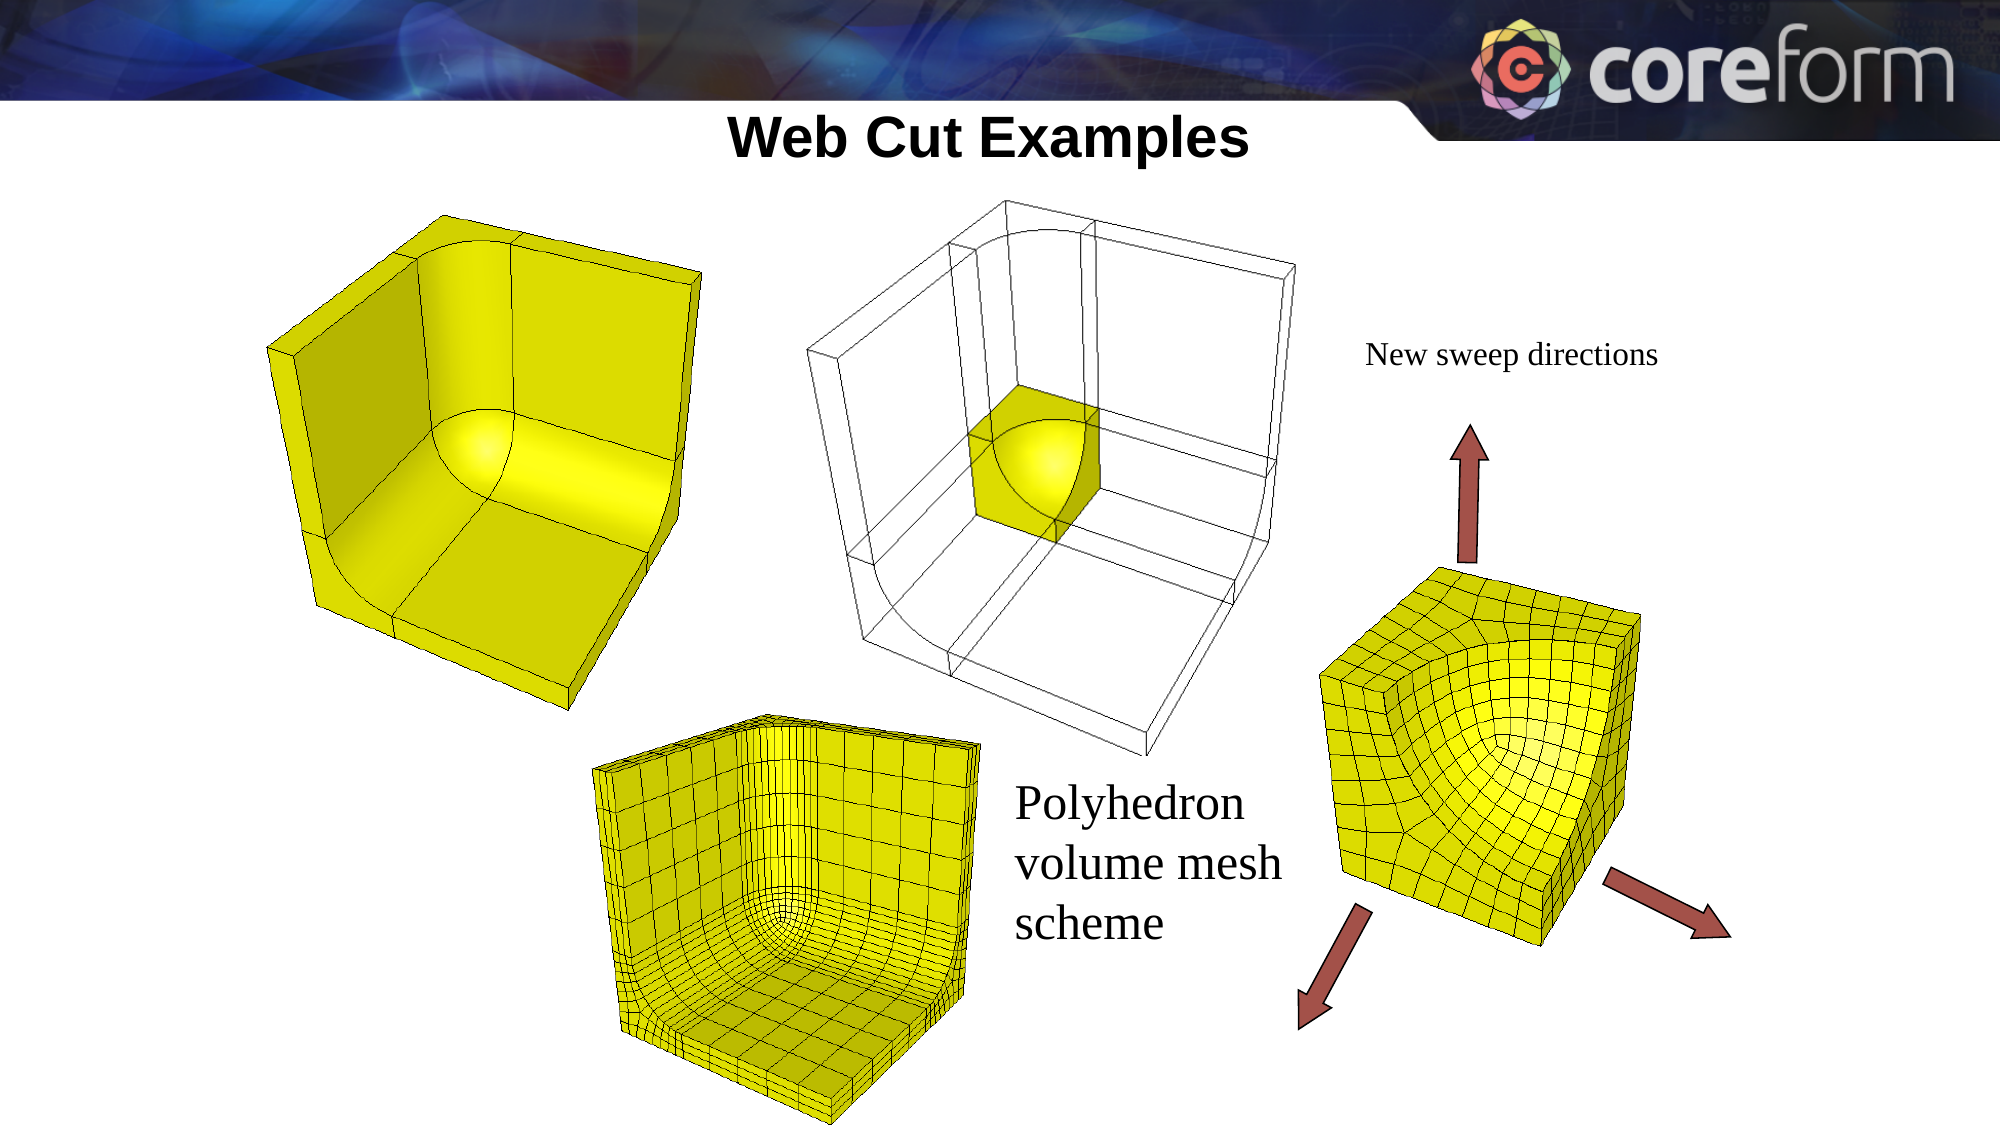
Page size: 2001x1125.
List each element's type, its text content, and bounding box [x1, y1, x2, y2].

text_box Polyhedron volume mesh scheme [999, 762, 1299, 958]
picture [249, 187, 1312, 1125]
picture [0, 0, 2000, 141]
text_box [1312, 324, 1738, 1038]
text_box Web Cut Examples [432, 64, 1547, 205]
